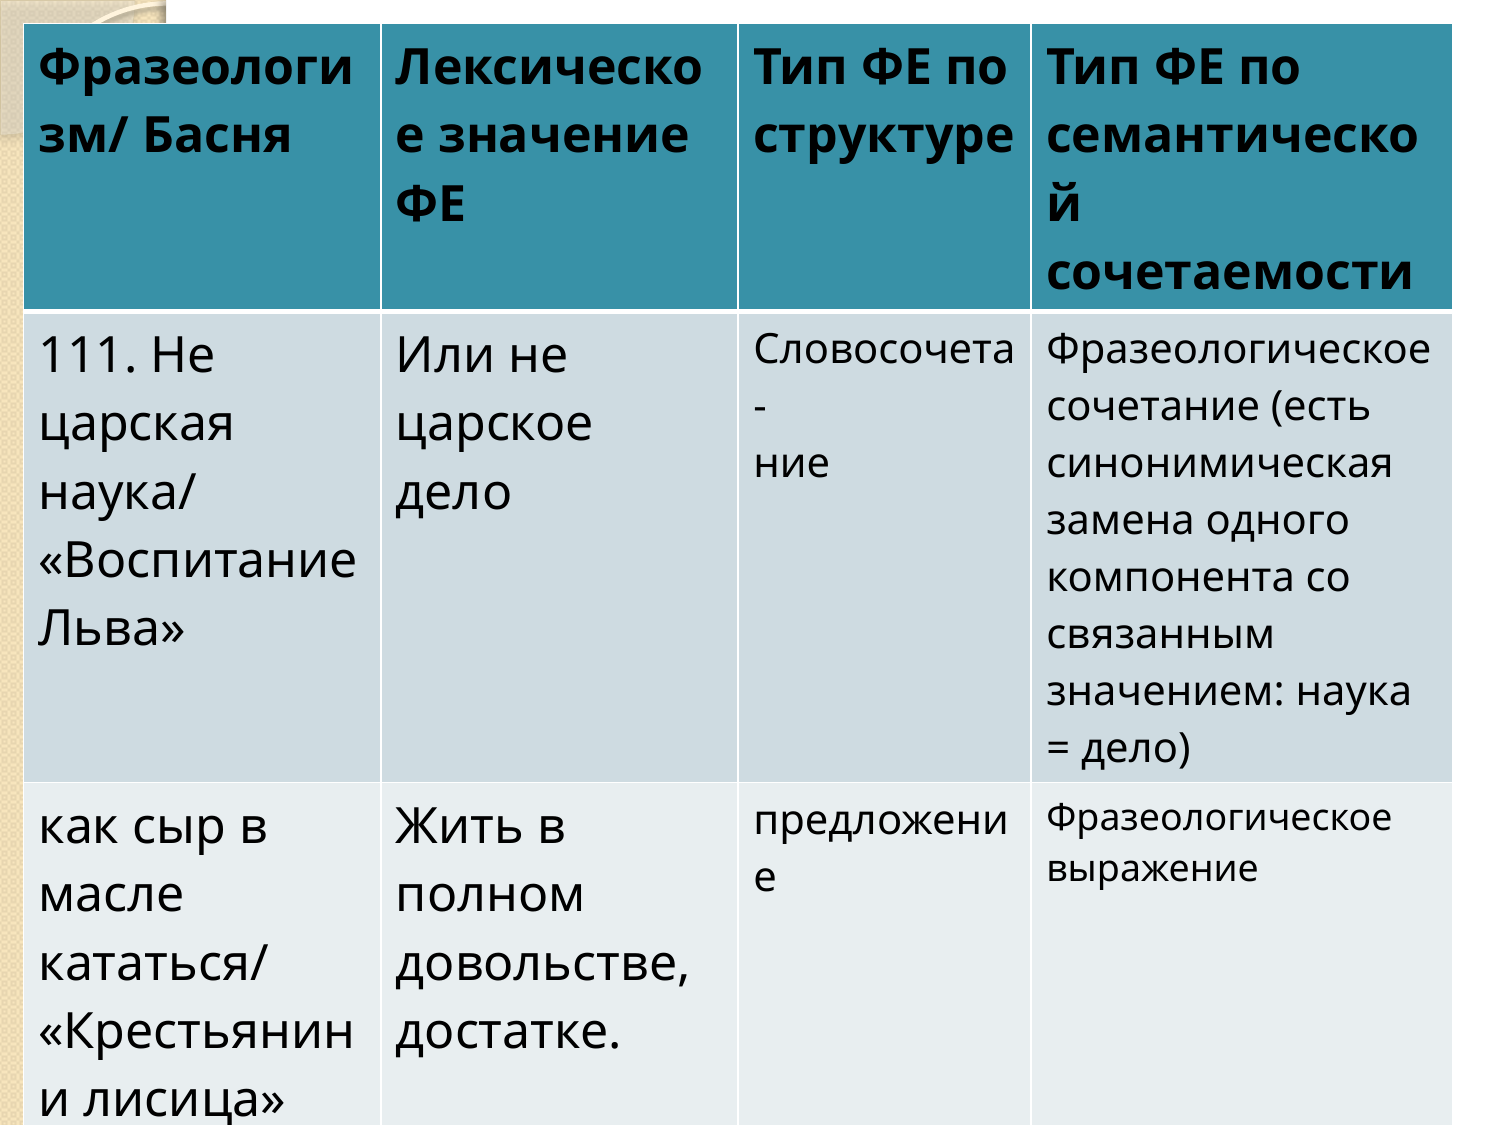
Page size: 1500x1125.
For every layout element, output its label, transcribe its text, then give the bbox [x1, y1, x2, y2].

table_cell как сыр в масле кататься/ «Крестьянин и лисица» [24, 783, 380, 1125]
table_cell предложение [739, 783, 1030, 1125]
table_cell Словосочета- ние [739, 314, 1030, 782]
table_header Лексическое значение ФЕ [382, 24, 737, 309]
table_cell 111. Не царская наука/ «Воспитание Льва» [24, 314, 380, 782]
table_header Тип ФЕ по семантической сочетаемости [1032, 24, 1452, 309]
table_header Тип ФЕ по структуре [739, 24, 1030, 309]
table_cell Фразеологическое выражение [1032, 783, 1452, 1125]
table_cell Или не царское дело [382, 314, 737, 782]
table_cell Фразеологическое сочетание (есть синонимическая замена одного компонента со связанным значением: наука = дело) [1032, 314, 1452, 782]
table_header Фразеологизм/ Басня [24, 24, 380, 309]
table_cell Жить в полном довольстве, достатке. [382, 783, 737, 1125]
